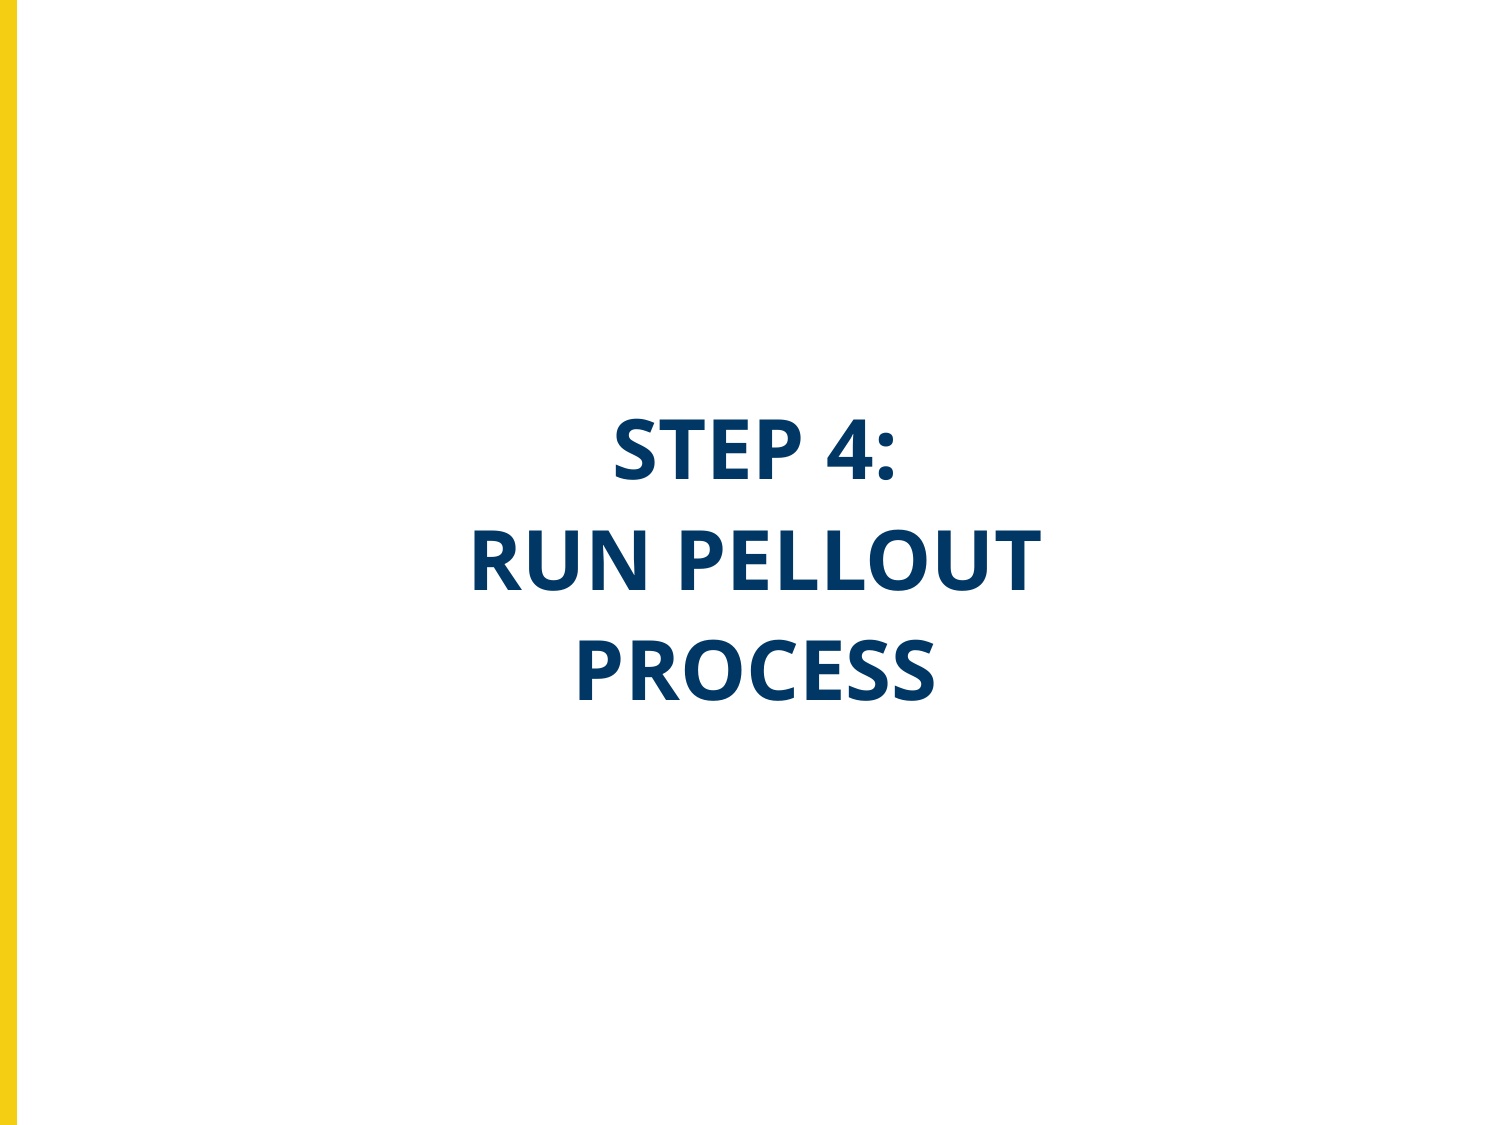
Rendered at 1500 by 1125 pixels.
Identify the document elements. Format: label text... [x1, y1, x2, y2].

list STEP 4: RUN PELLOUT PROCESS [82, 57, 1450, 907]
